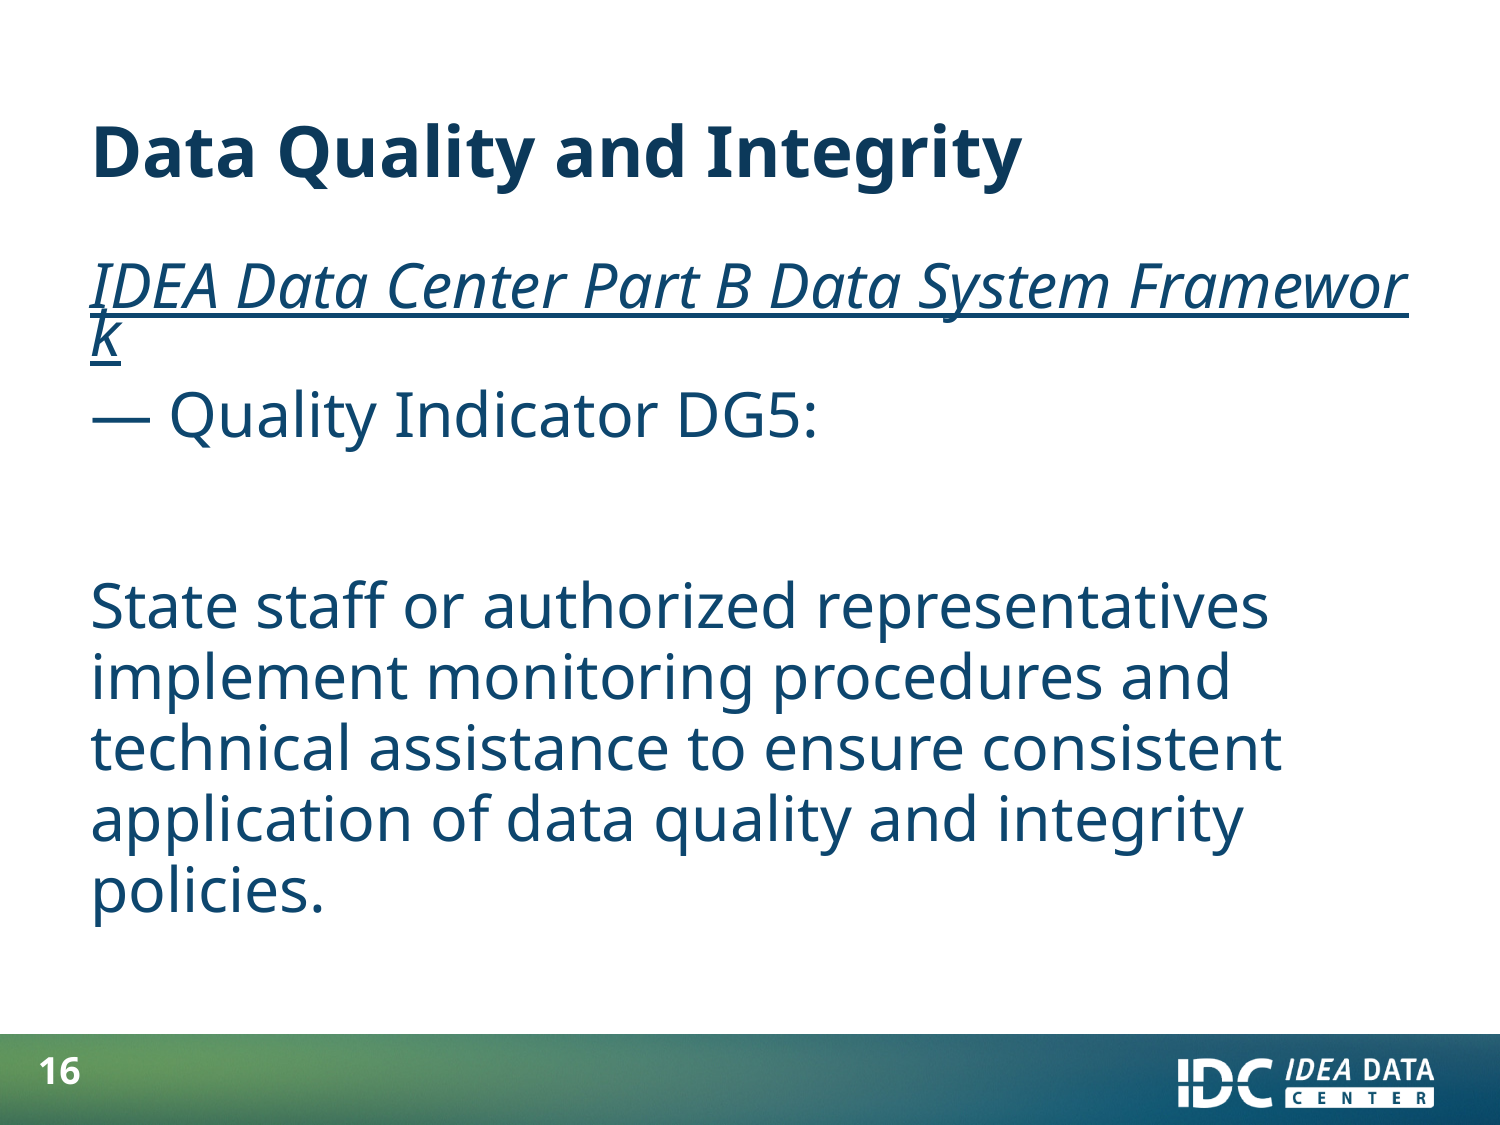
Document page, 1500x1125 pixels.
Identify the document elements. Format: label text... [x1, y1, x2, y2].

title Data Quality and Integrity [75, 15, 1425, 199]
slide_number 15 [11, 1042, 96, 1103]
picture [0, 1034, 1500, 1125]
list IDEA Data Center Part B Data System Framework— Quality Indicator DG5: State staff or authorized representatives implement monitoring procedures and technical assistance to ensure consistent application of data quality and integrity policies. [75, 252, 1425, 1005]
